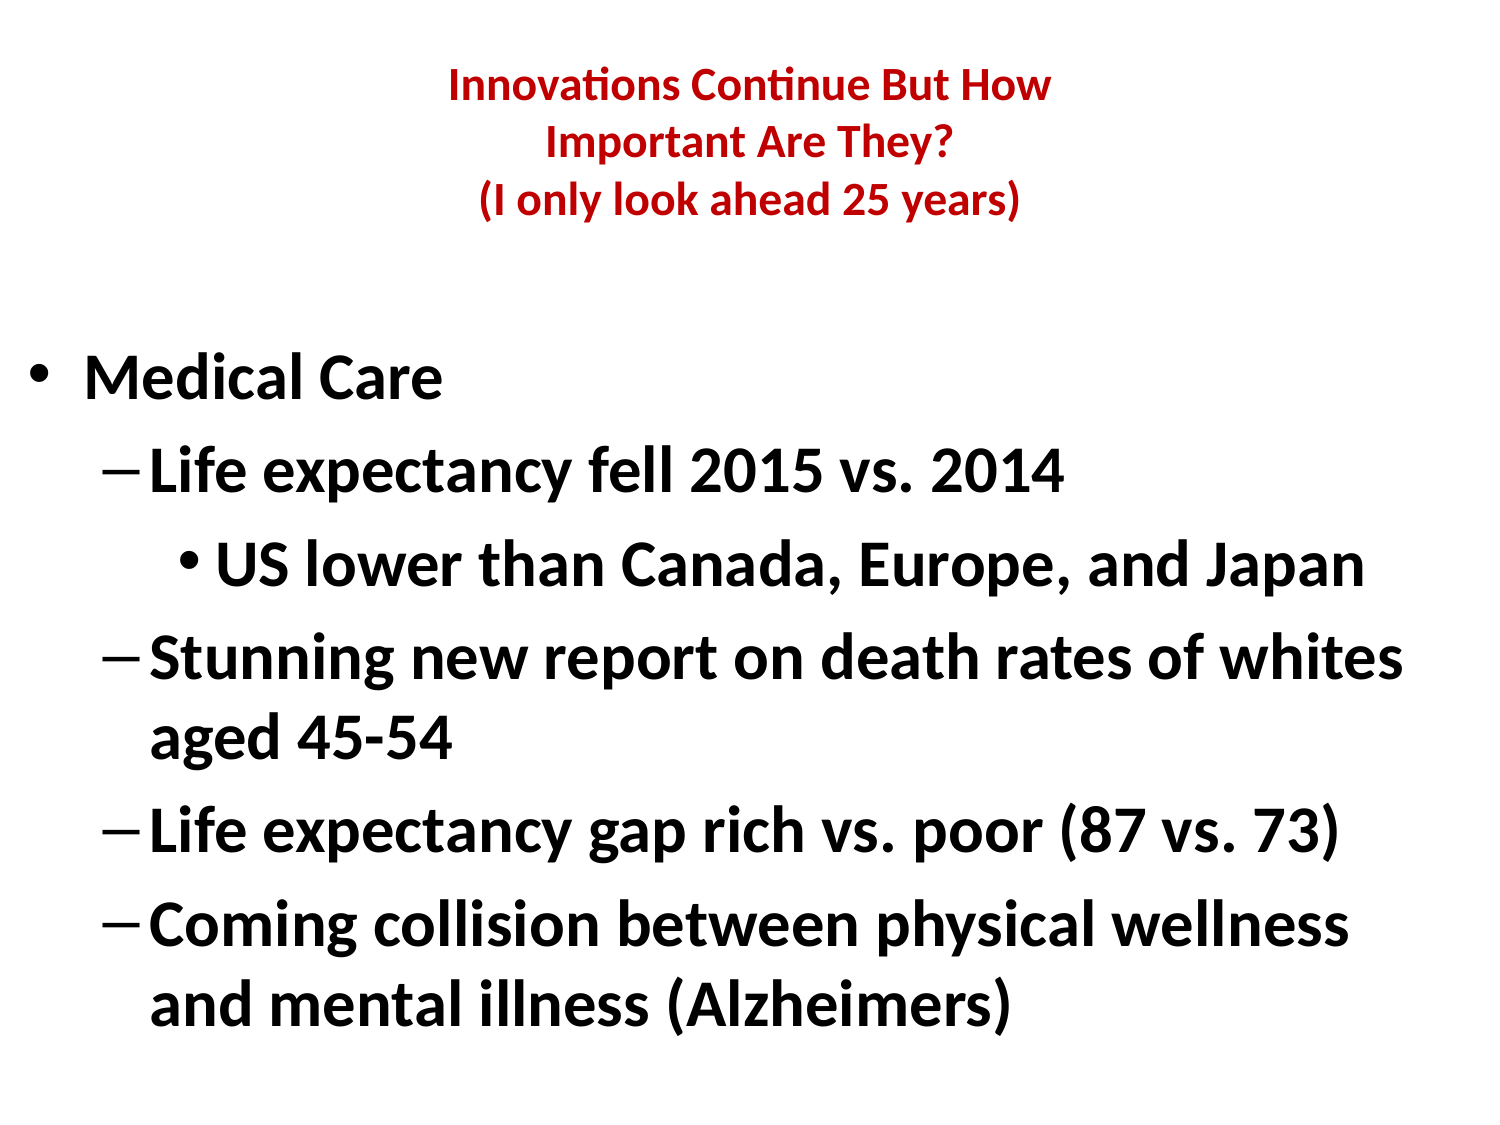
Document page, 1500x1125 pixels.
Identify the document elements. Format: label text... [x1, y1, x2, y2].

list Medical Care Life expectancy fell 2015 vs. 2014 US lower than Canada, Europe, and Japan Stunning new report on death rates of whites aged 45-54 Life expectancy gap rich vs. poor (87 vs. 73) Coming collision between physical wellness and mental illness (Alzheimers) [12, 324, 1475, 1125]
title Innovations Continue But How Important Are They? (I only look ahead 25 years) [75, 45, 1425, 233]
